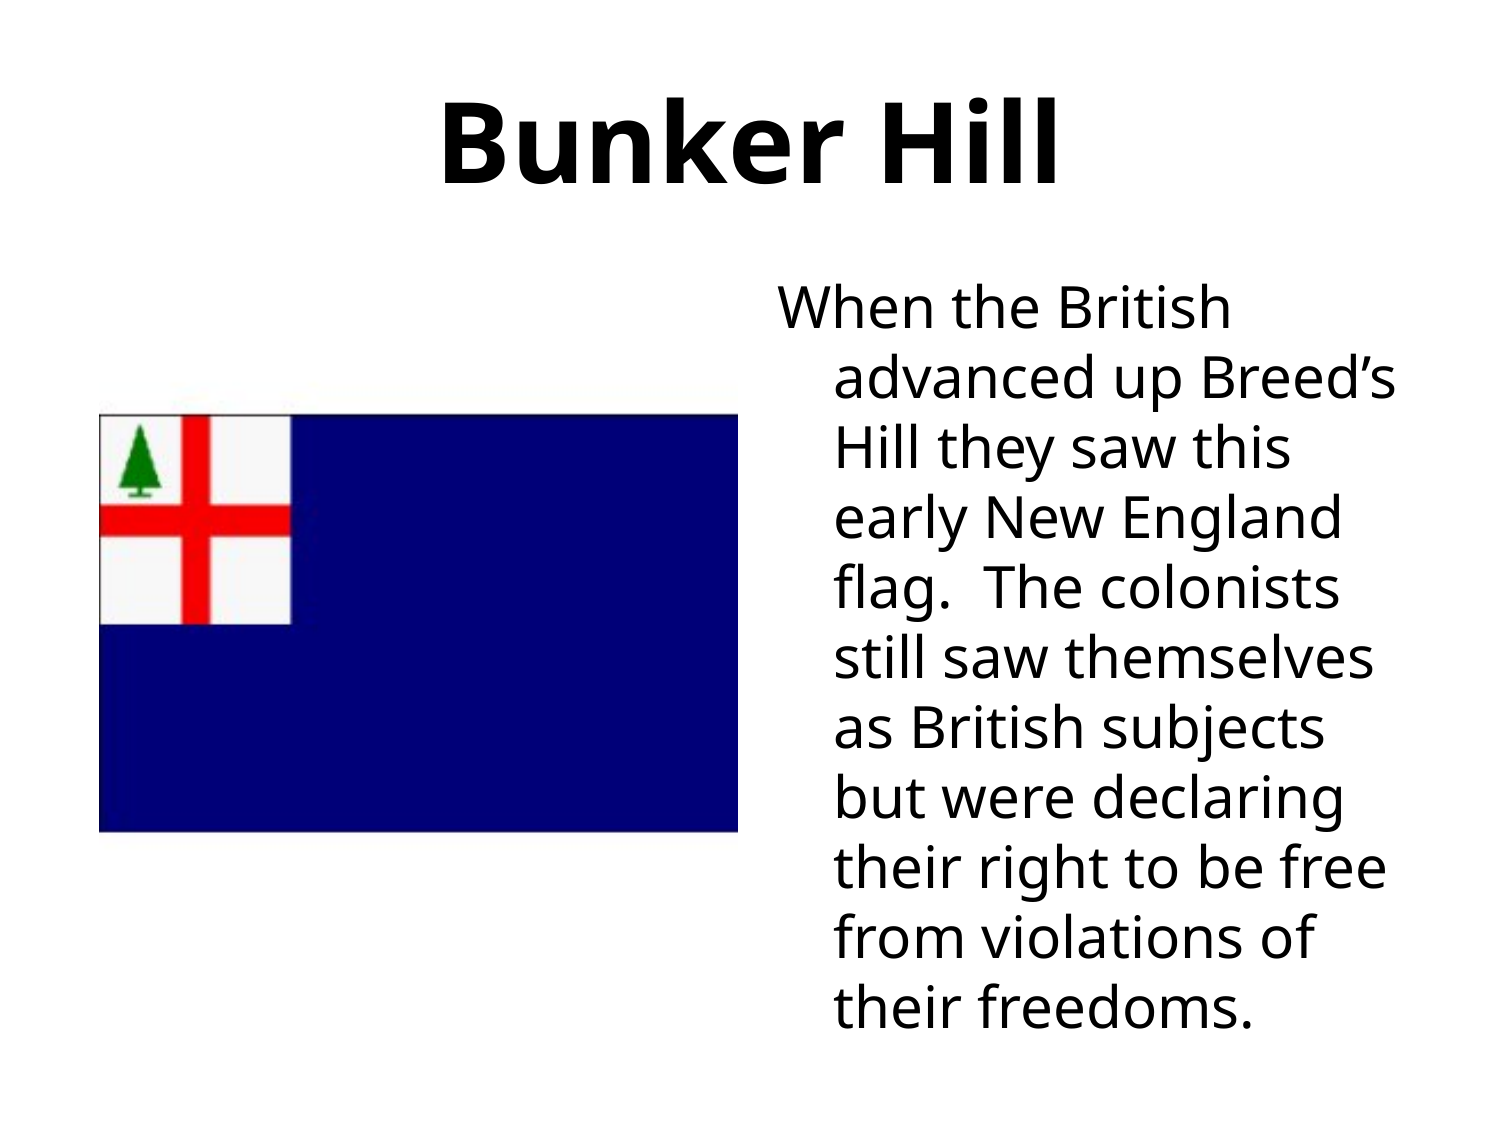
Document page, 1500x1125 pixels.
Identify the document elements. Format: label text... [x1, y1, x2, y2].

list When the British advanced up Breed’s Hill they saw this early New England flag. The colonists still saw themselves as British subjects but were declaring their right to be free from violations of their freedoms. [762, 262, 1425, 1005]
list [99, 312, 738, 938]
title Bunker Hill [75, 45, 1425, 233]
